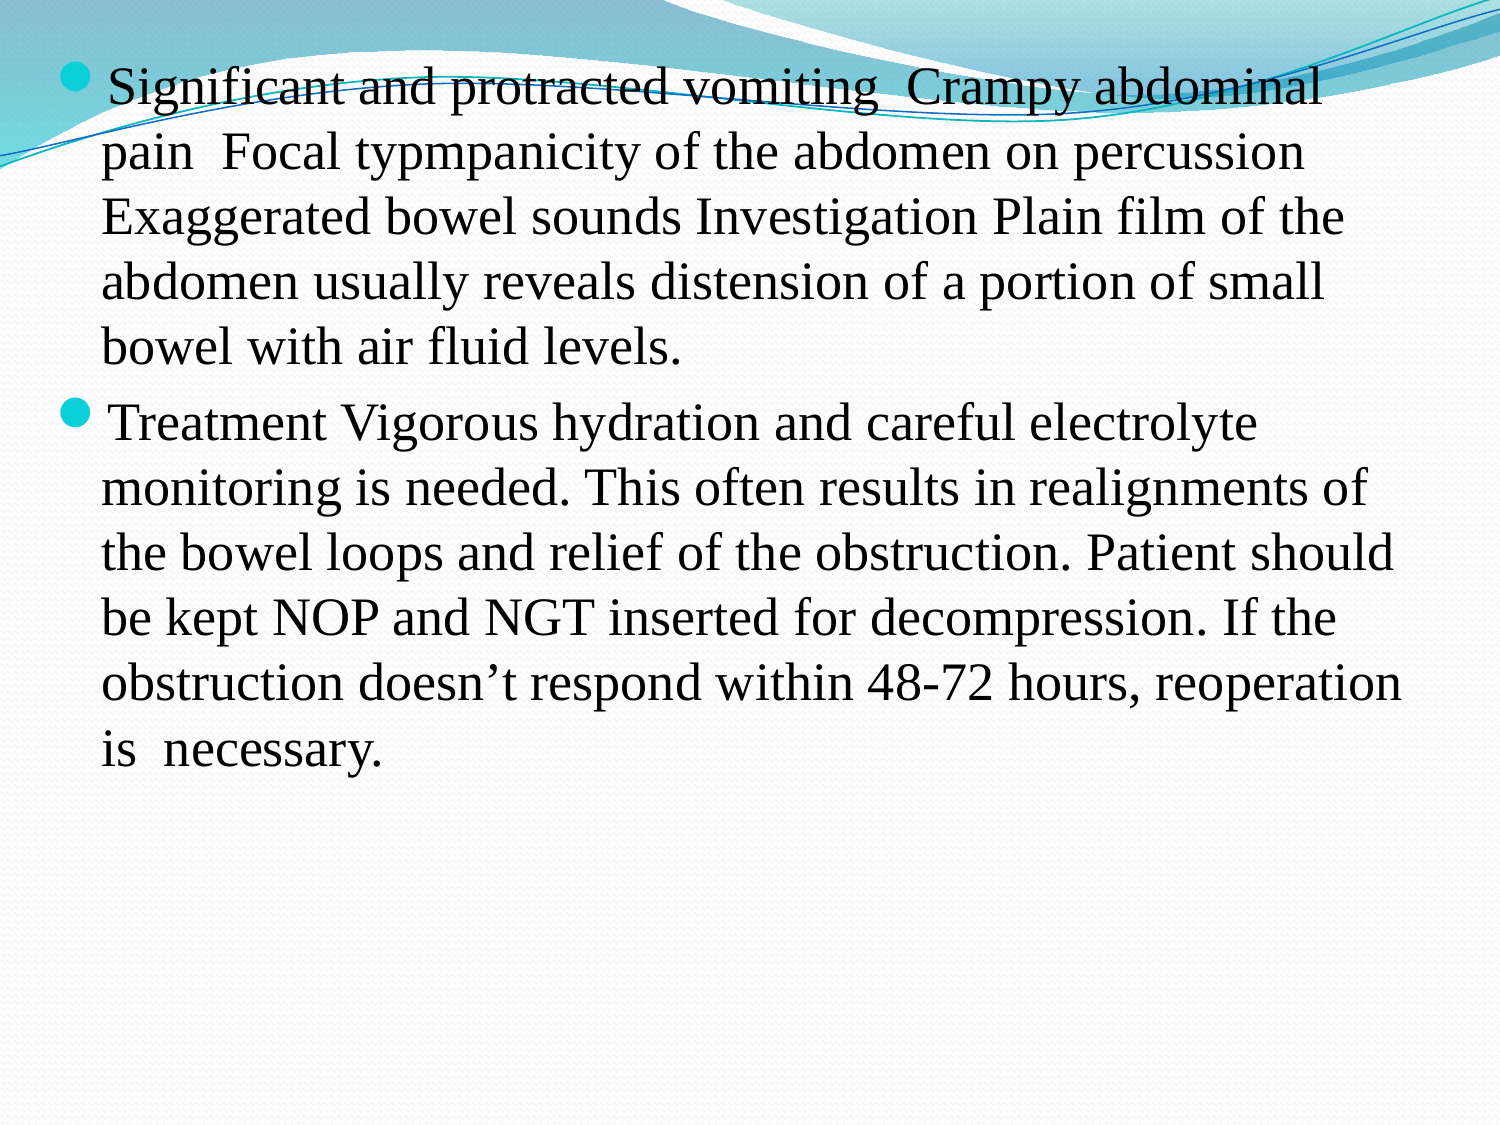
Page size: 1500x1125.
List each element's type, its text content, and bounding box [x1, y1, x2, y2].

list Significant and protracted vomiting  Crampy abdominal pain  Focal typmpanicity of the abdomen on percussion  Exaggerated bowel sounds Investigation Plain film of the abdomen usually reveals distension of a portion of small bowel with air fluid levels. Treatment Vigorous hydration and careful electrolyte monitoring is needed. This often results in realignments of the bowel loops and relief of the obstruction. Patient should be kept NOP and NGT inserted for decompression. If the obstruction doesn’t respond within 48-72 hours, reoperation is  necessary. [41, 42, 1436, 1071]
